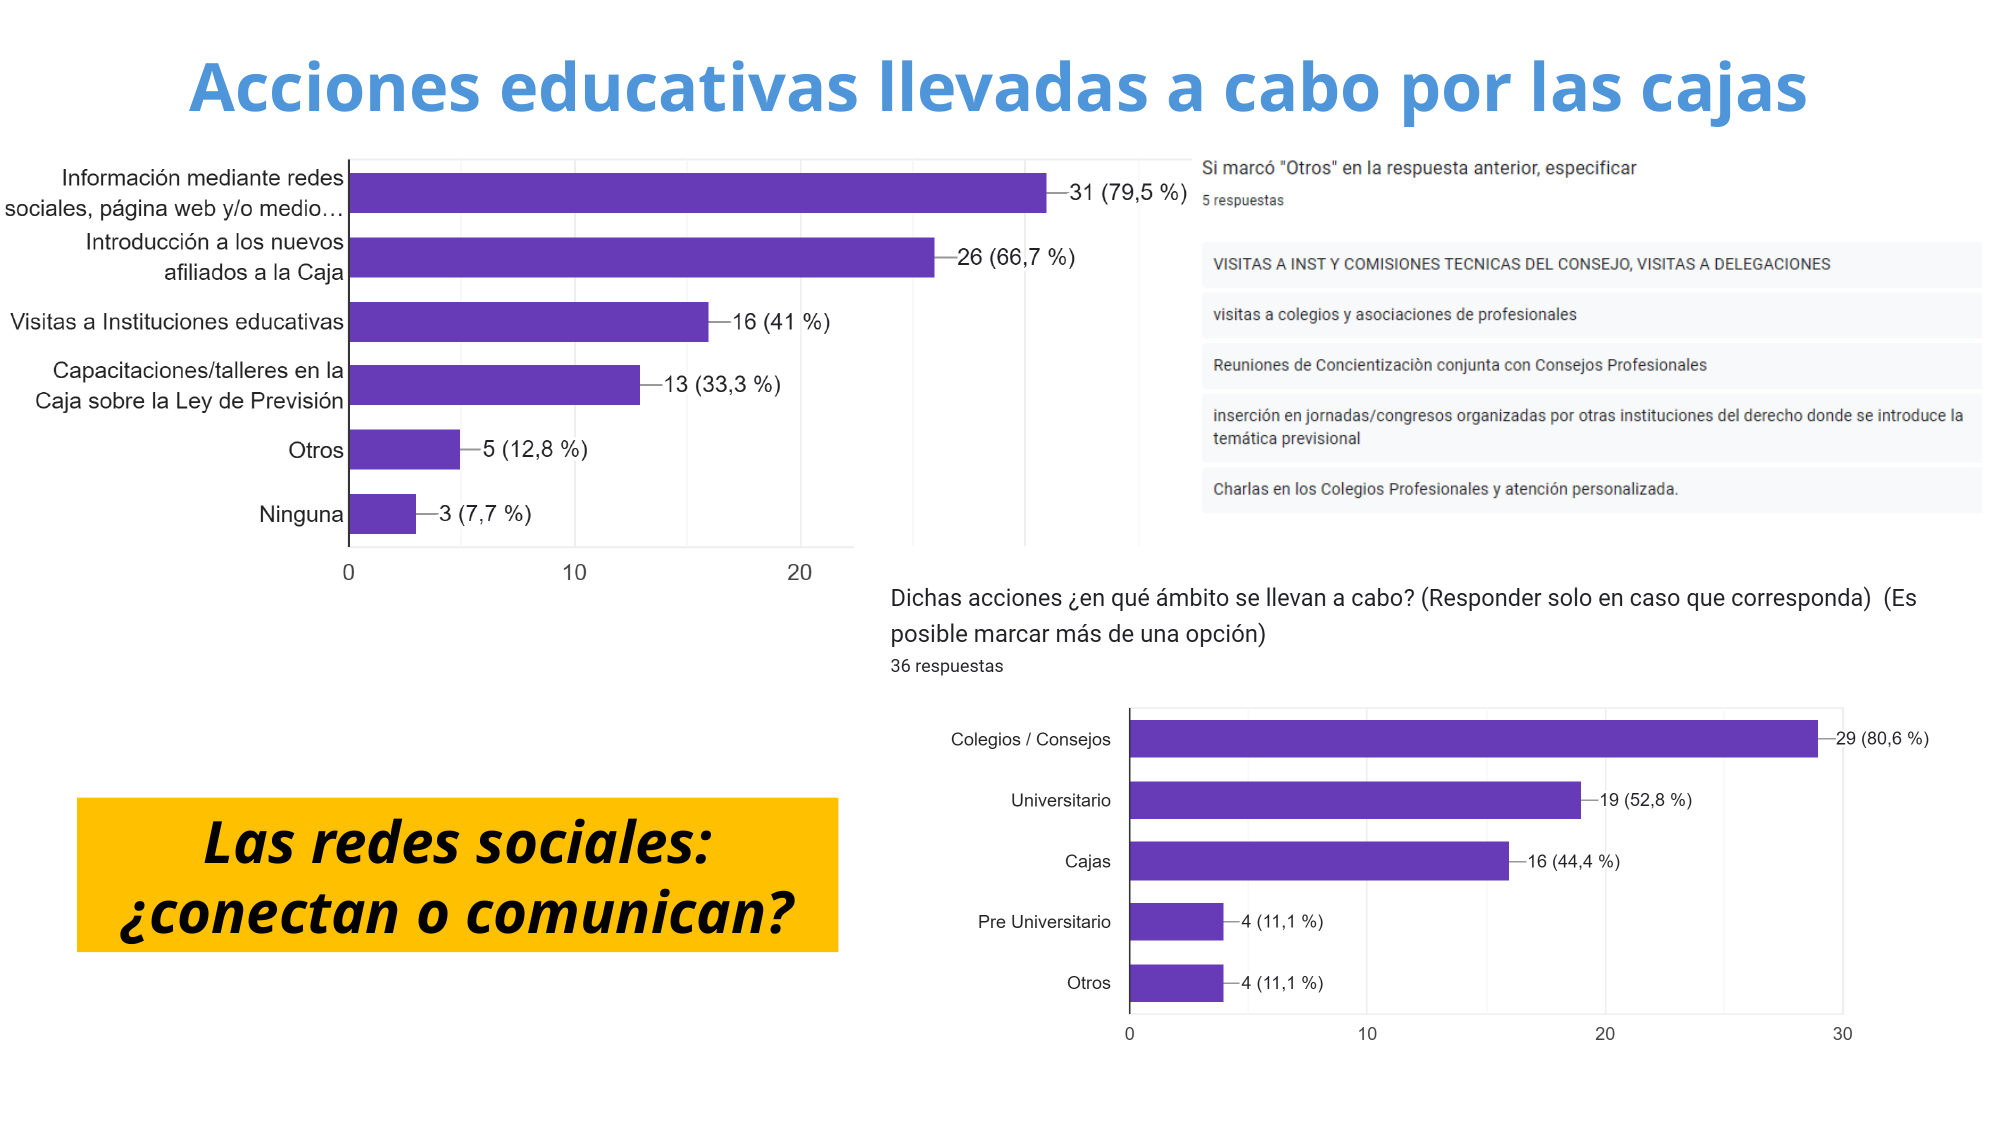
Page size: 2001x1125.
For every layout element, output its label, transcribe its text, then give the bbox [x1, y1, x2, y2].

text_box Las redes sociales: ¿conectan o comunican? [77, 797, 839, 953]
title Acciones educativas llevadas a cabo por las cajas [137, 20, 1863, 158]
picture [0, 129, 1983, 1105]
